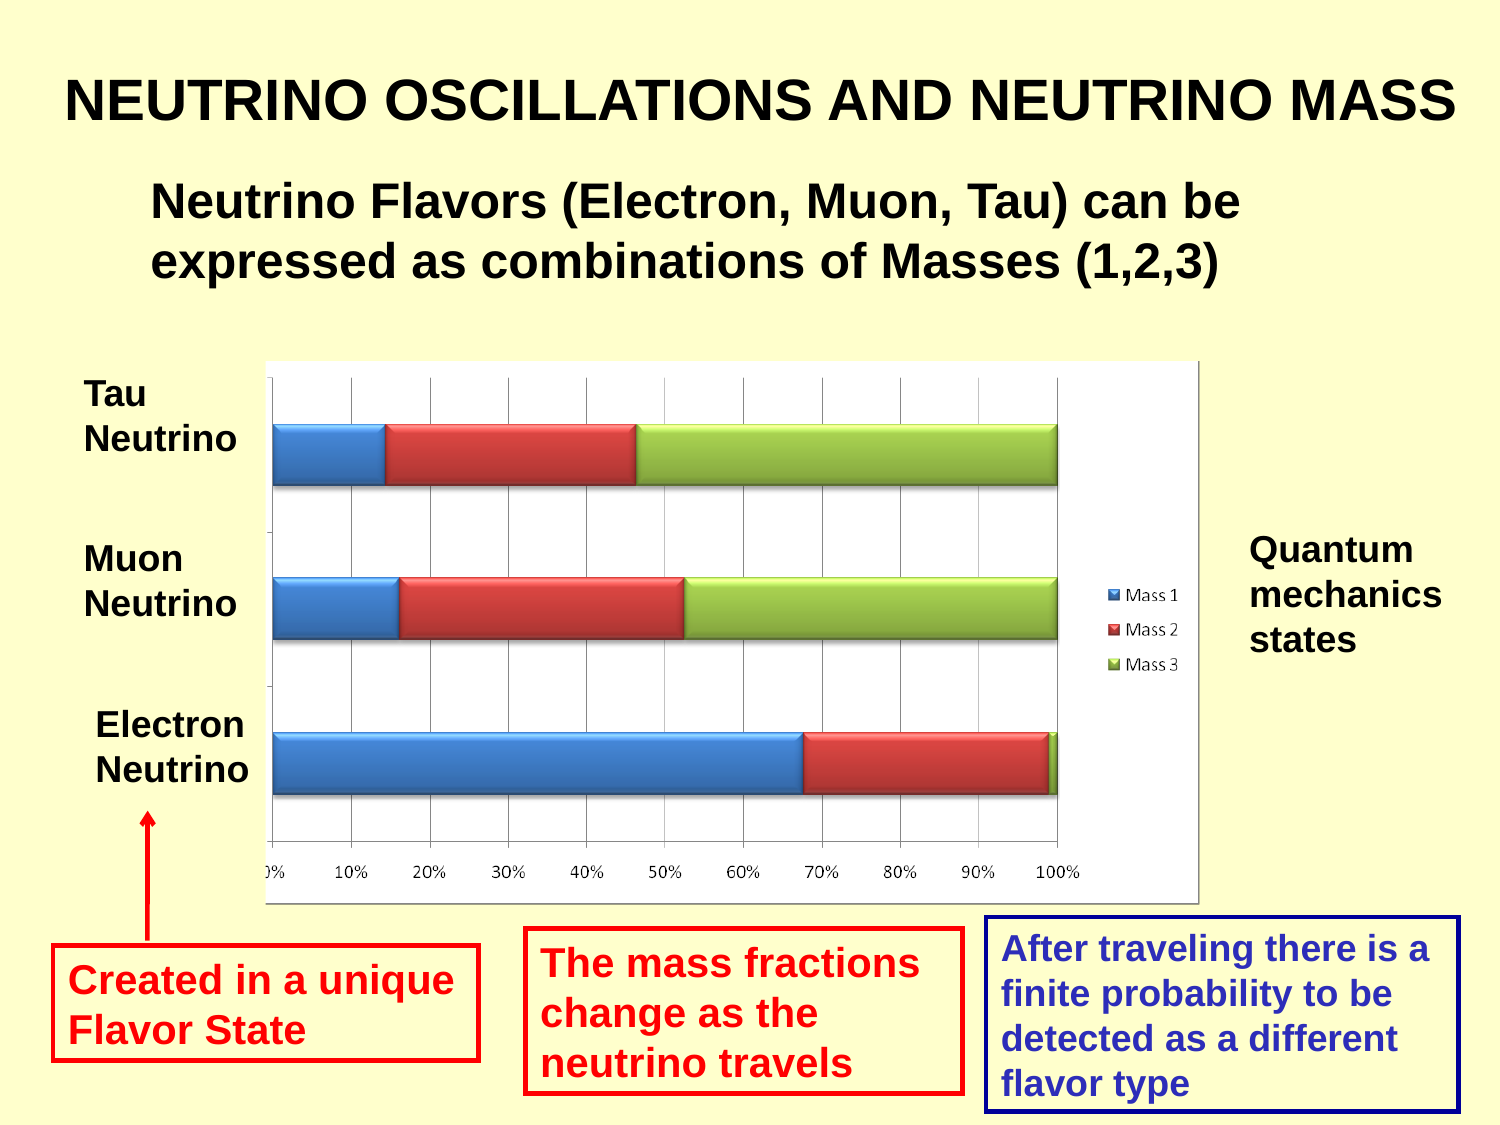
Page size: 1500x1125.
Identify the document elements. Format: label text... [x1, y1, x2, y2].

text_box Electron Neutrino [80, 692, 260, 798]
text_box Created in a unique Flavor State [53, 945, 479, 1061]
text_box NEUTRINO OSCILLATIONS AND NEUTRINO MASS [50, 54, 1473, 140]
text_box Tau Neutrino [68, 361, 253, 467]
text_box Muon Neutrino [68, 527, 253, 632]
footer [512, 1024, 986, 1101]
text_box After traveling there is a finite probability to be detected as a different flavor type [986, 916, 1459, 1112]
text_box Quantum mechanics states [1234, 517, 1477, 668]
picture [265, 361, 1200, 906]
text_box Neutrino Flavors (Electron, Muon, Tau) can be expressed as combinations of Masses (1,2,3) [135, 160, 1294, 296]
text_box The mass fractions change as the neutrino travels [525, 928, 963, 1094]
